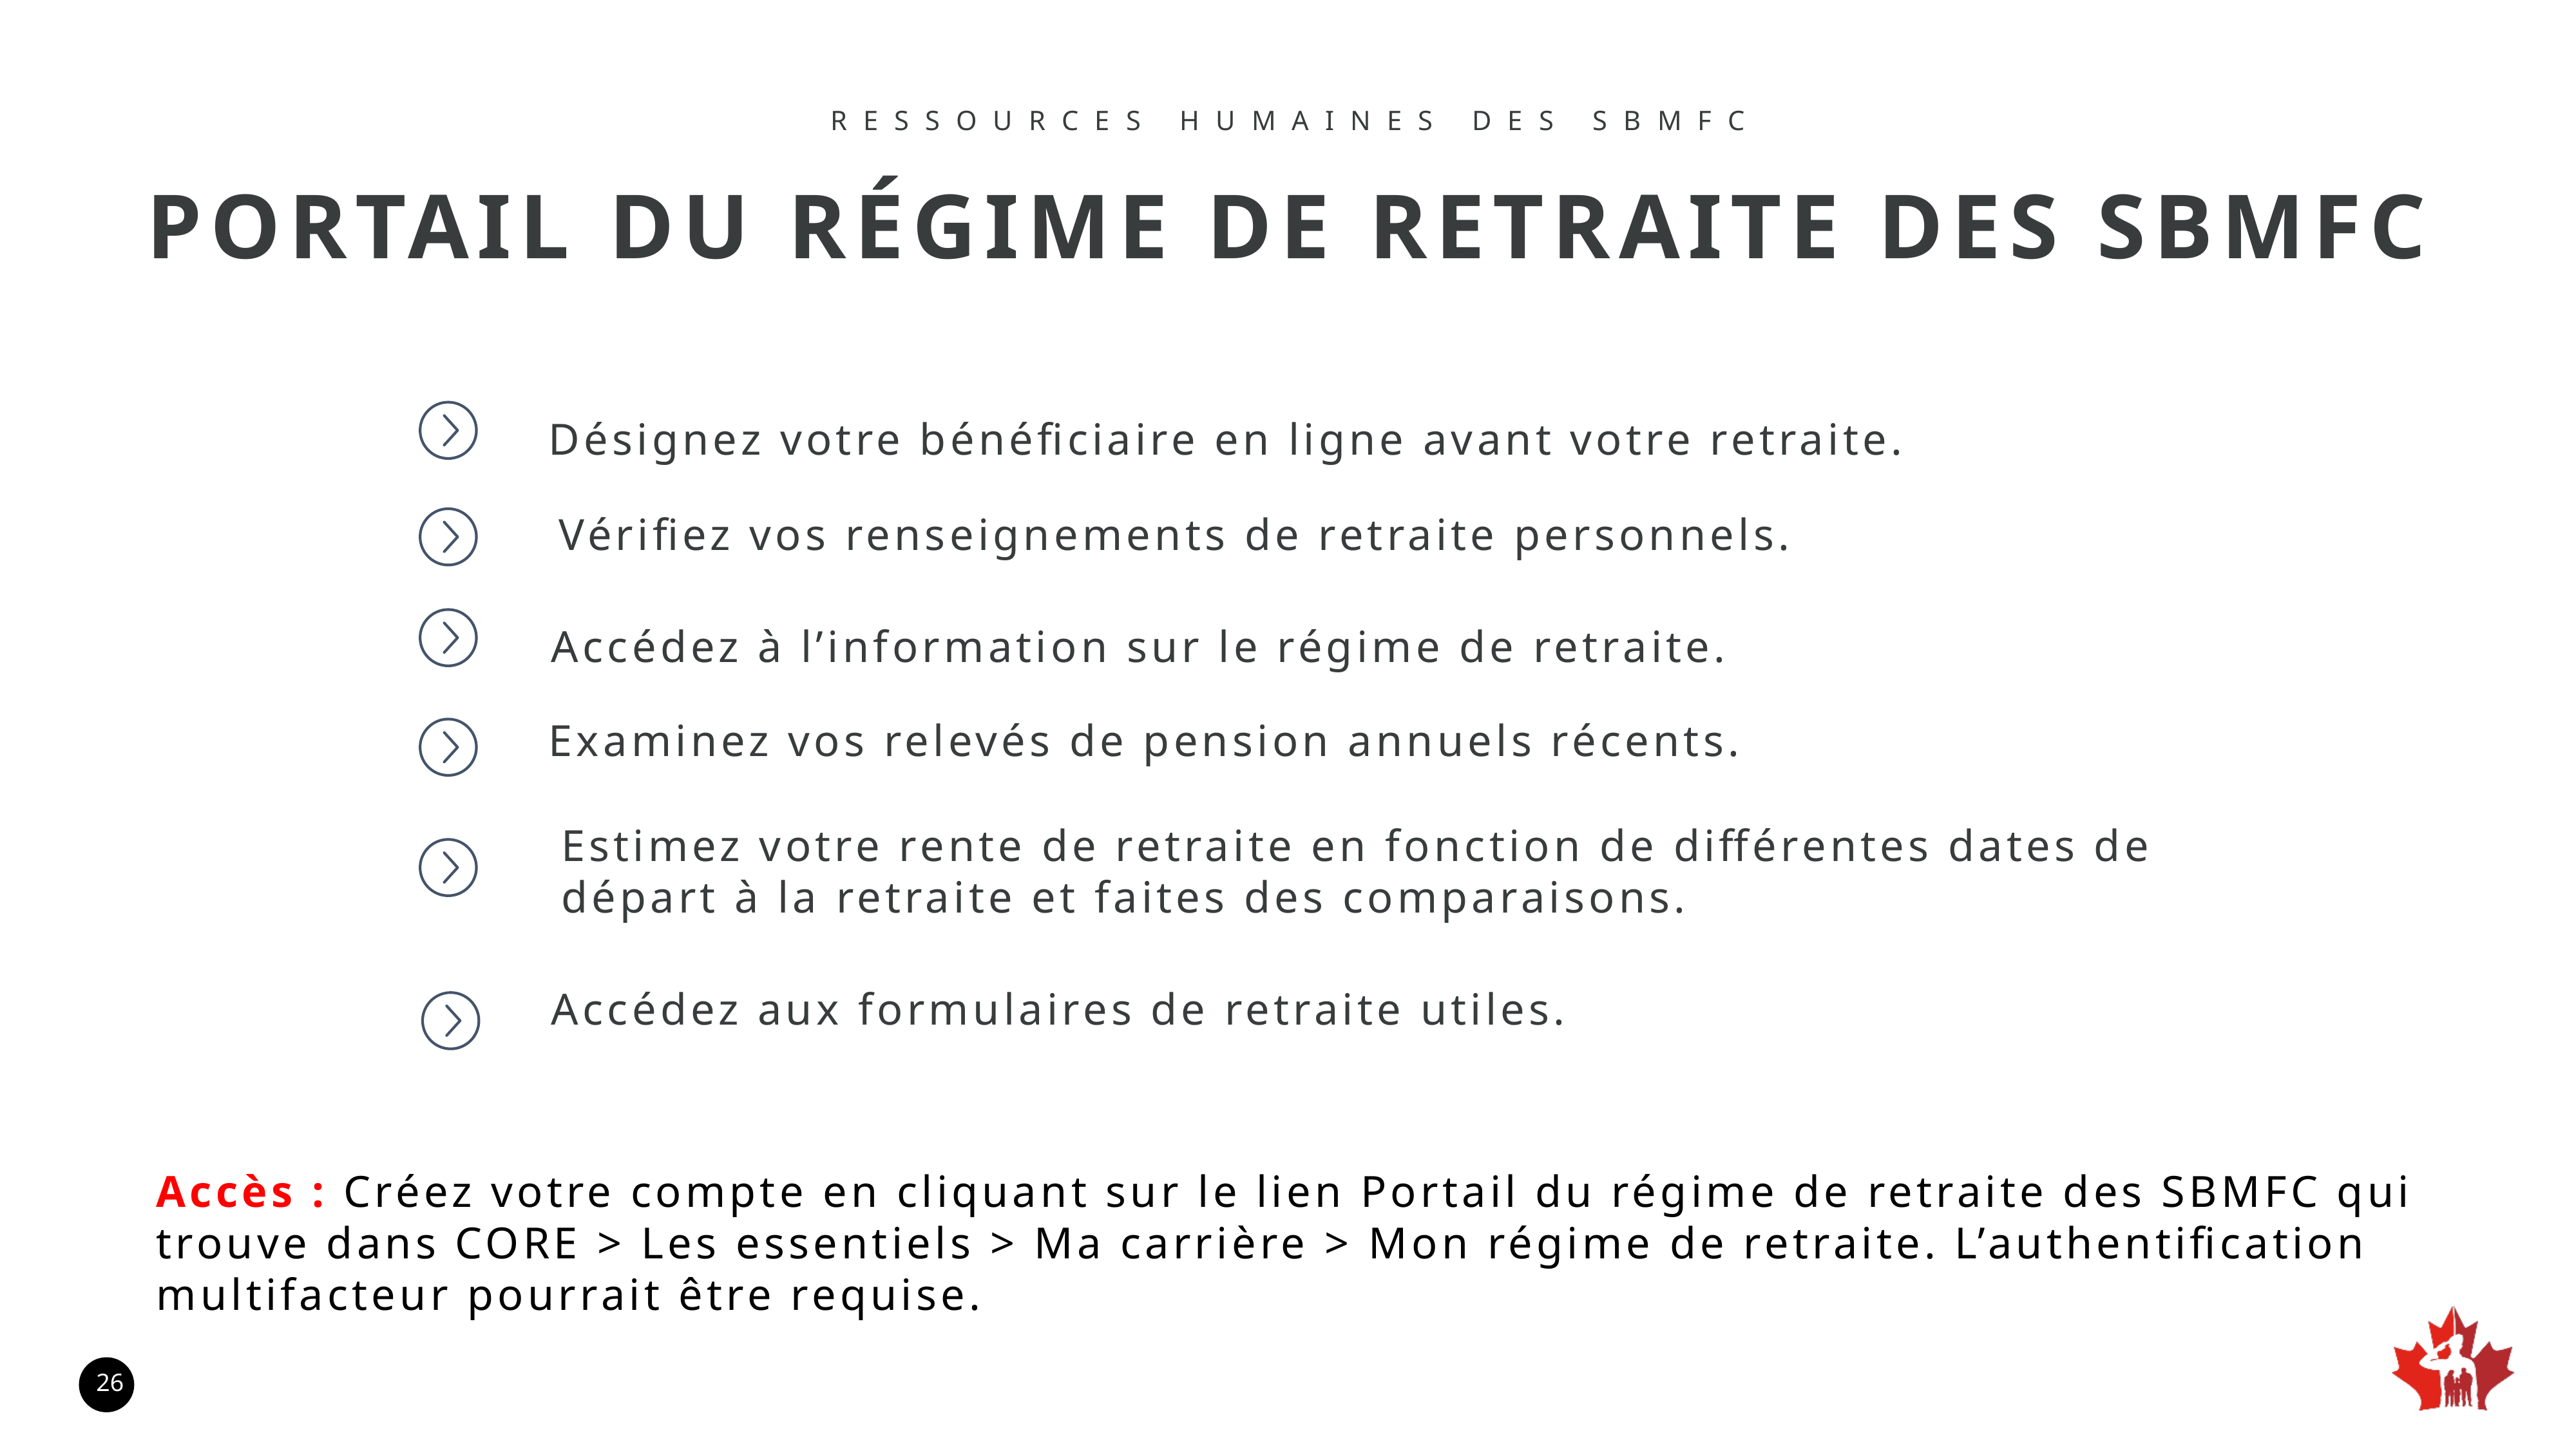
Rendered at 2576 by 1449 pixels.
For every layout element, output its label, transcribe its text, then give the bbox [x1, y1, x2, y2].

text_box Désignez votre bénéficiaire en ligne avant votre retraite. [539, 381, 2278, 469]
text_box [419, 401, 478, 460]
text_box [421, 991, 481, 1050]
text_box Accès : Créez votre compte en cliquant sur le lien Portail du régime de retraite des SBMFC qui trouve dans CORE > Les essentiels > Ma carrière > Mon régime de retraite. L’authentification multifacteur pourrait être requise. [137, 1154, 2508, 1329]
text_box Vérifiez vos renseignements de retraite personnels. [539, 498, 2278, 569]
text_box RESSOURCES HUMAINES DES SBMFC [0, 99, 2576, 140]
picture [2366, 1280, 2541, 1437]
text_box [419, 608, 478, 668]
text_box Examinez vos relevés de pension annuels récents. [539, 708, 2278, 770]
text_box [419, 838, 478, 897]
text_box Estimez votre rente de retraite en fonction de différentes dates de départ à la retraite et faites des comparaisons. [542, 808, 2278, 931]
text_box PORTAIL DU RÉGIME DE RETRAITE DES SBMFC [0, 165, 2576, 281]
text_box Accédez à l’information sur le régime de retraite. [542, 589, 2281, 676]
text_box [419, 507, 478, 567]
text_box [419, 717, 478, 777]
text_box Accédez aux formulaires de retraite utiles. [542, 977, 2281, 1038]
